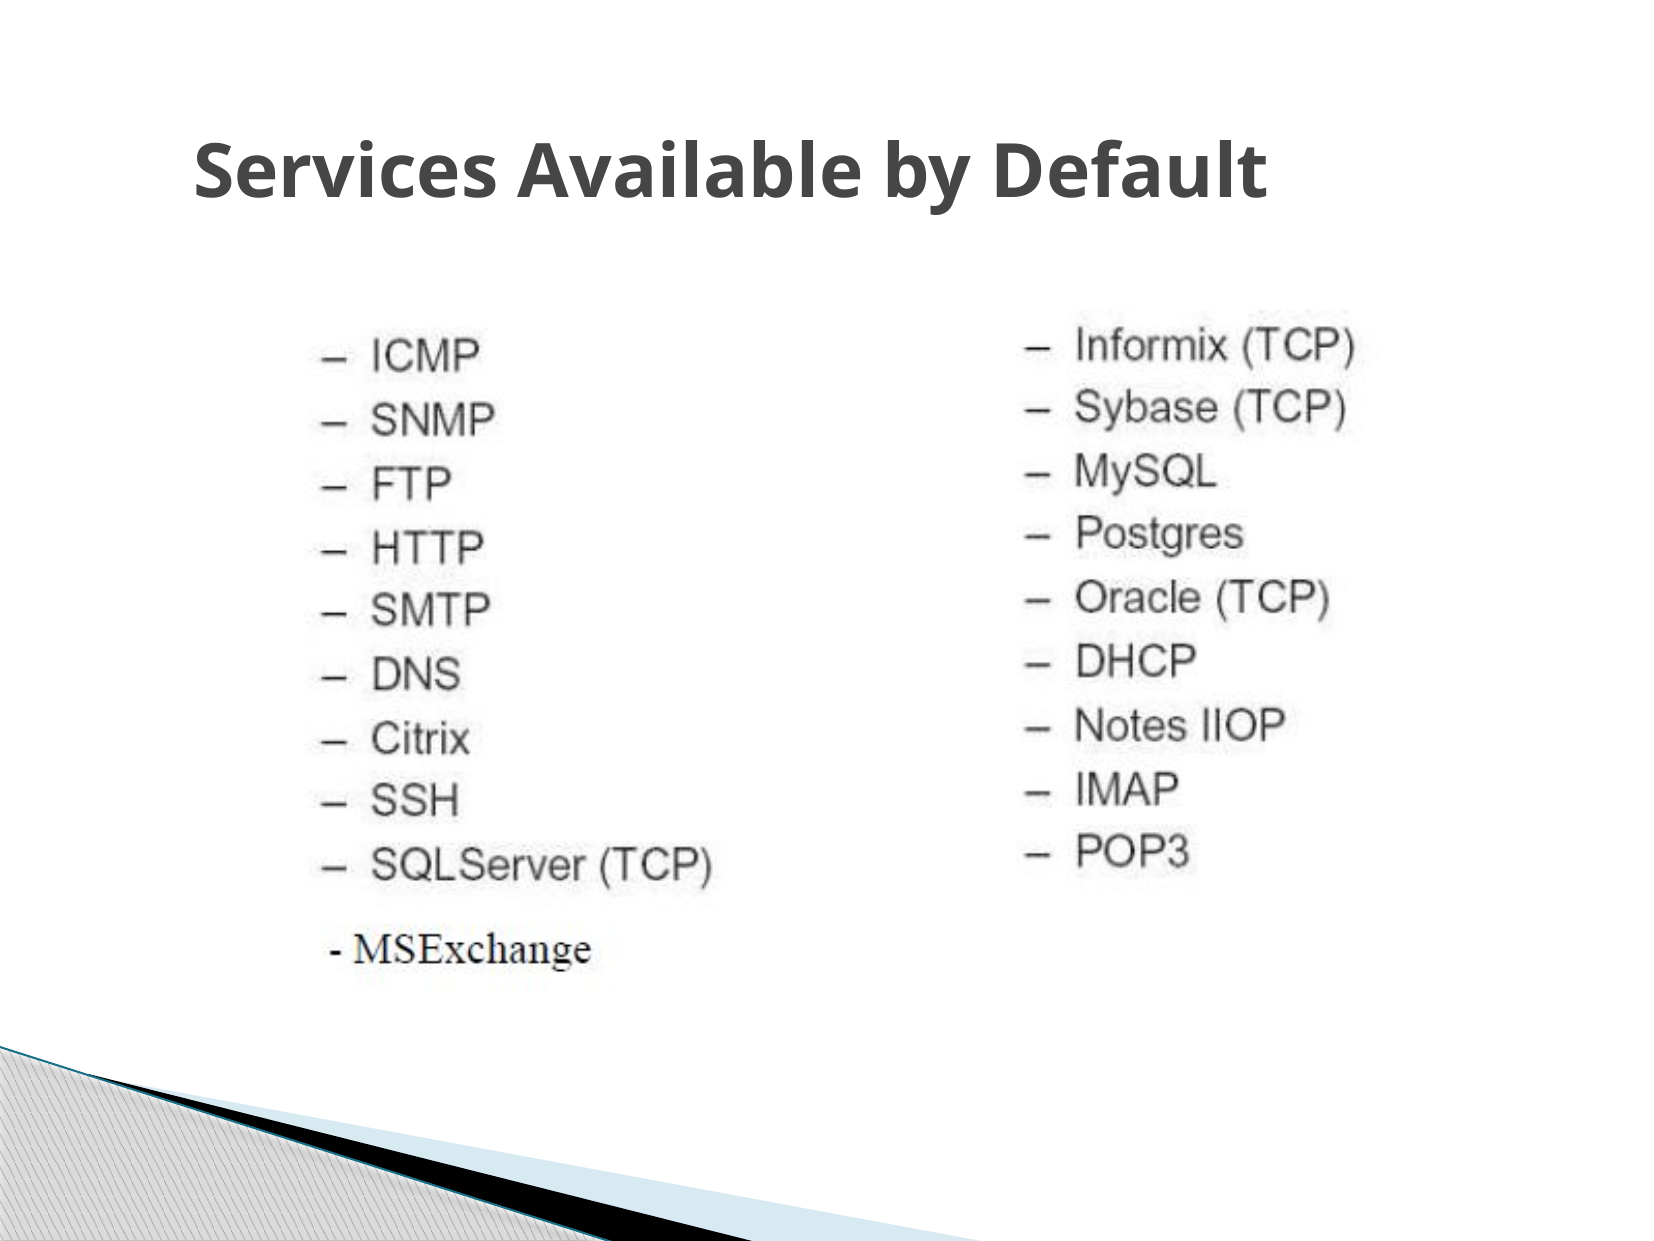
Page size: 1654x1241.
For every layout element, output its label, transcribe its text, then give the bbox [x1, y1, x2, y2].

title Services Available by Default [176, 82, 1421, 253]
picture [289, 294, 1405, 999]
